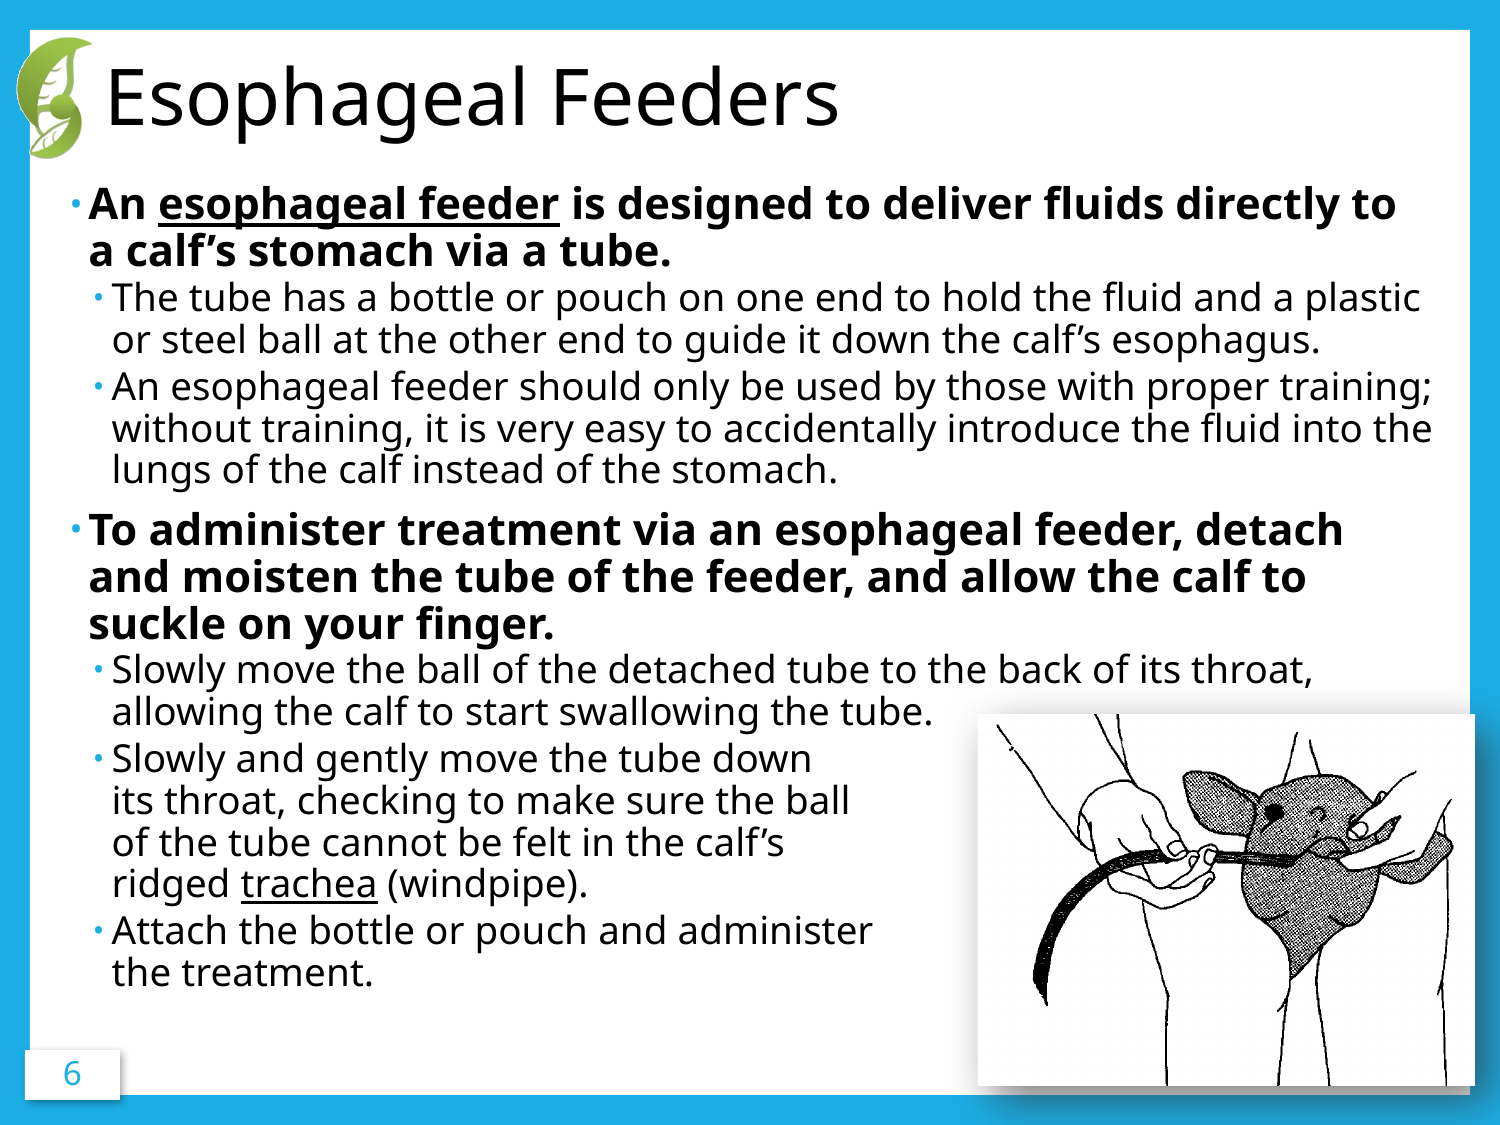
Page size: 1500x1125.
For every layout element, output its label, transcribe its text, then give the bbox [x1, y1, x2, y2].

picture [1040, 650, 1413, 1125]
slide_number 6 [24, 1050, 120, 1100]
list An esophageal feeder is designed to deliver fluids directly to a calf’s stomach via a tube. The tube has a bottle or pouch on one end to hold the fluid and a plastic or steel ball at the other end to guide it down the calf’s esophagus. An esophageal feeder should only be used by those with proper training; without training, it is very easy to accidentally introduce the fluid into the lungs of the calf instead of the stomach. To administer treatment via an esophageal feeder, detach and moisten the tube of the feeder, and allow the calf to suckle on your finger. Slowly move the ball of the detached tube to the back of its throat, allowing the calf to start swallowing the tube. Slowly and gently move the tube down its throat, checking to make sure the ball of the tube cannot be felt in the calf’s ridged trachea (windpipe). Attach the bottle or pouch and administer the treatment. [50, 174, 1450, 1050]
title Esophageal Feeders [89, 50, 1450, 150]
picture [10, 33, 100, 163]
